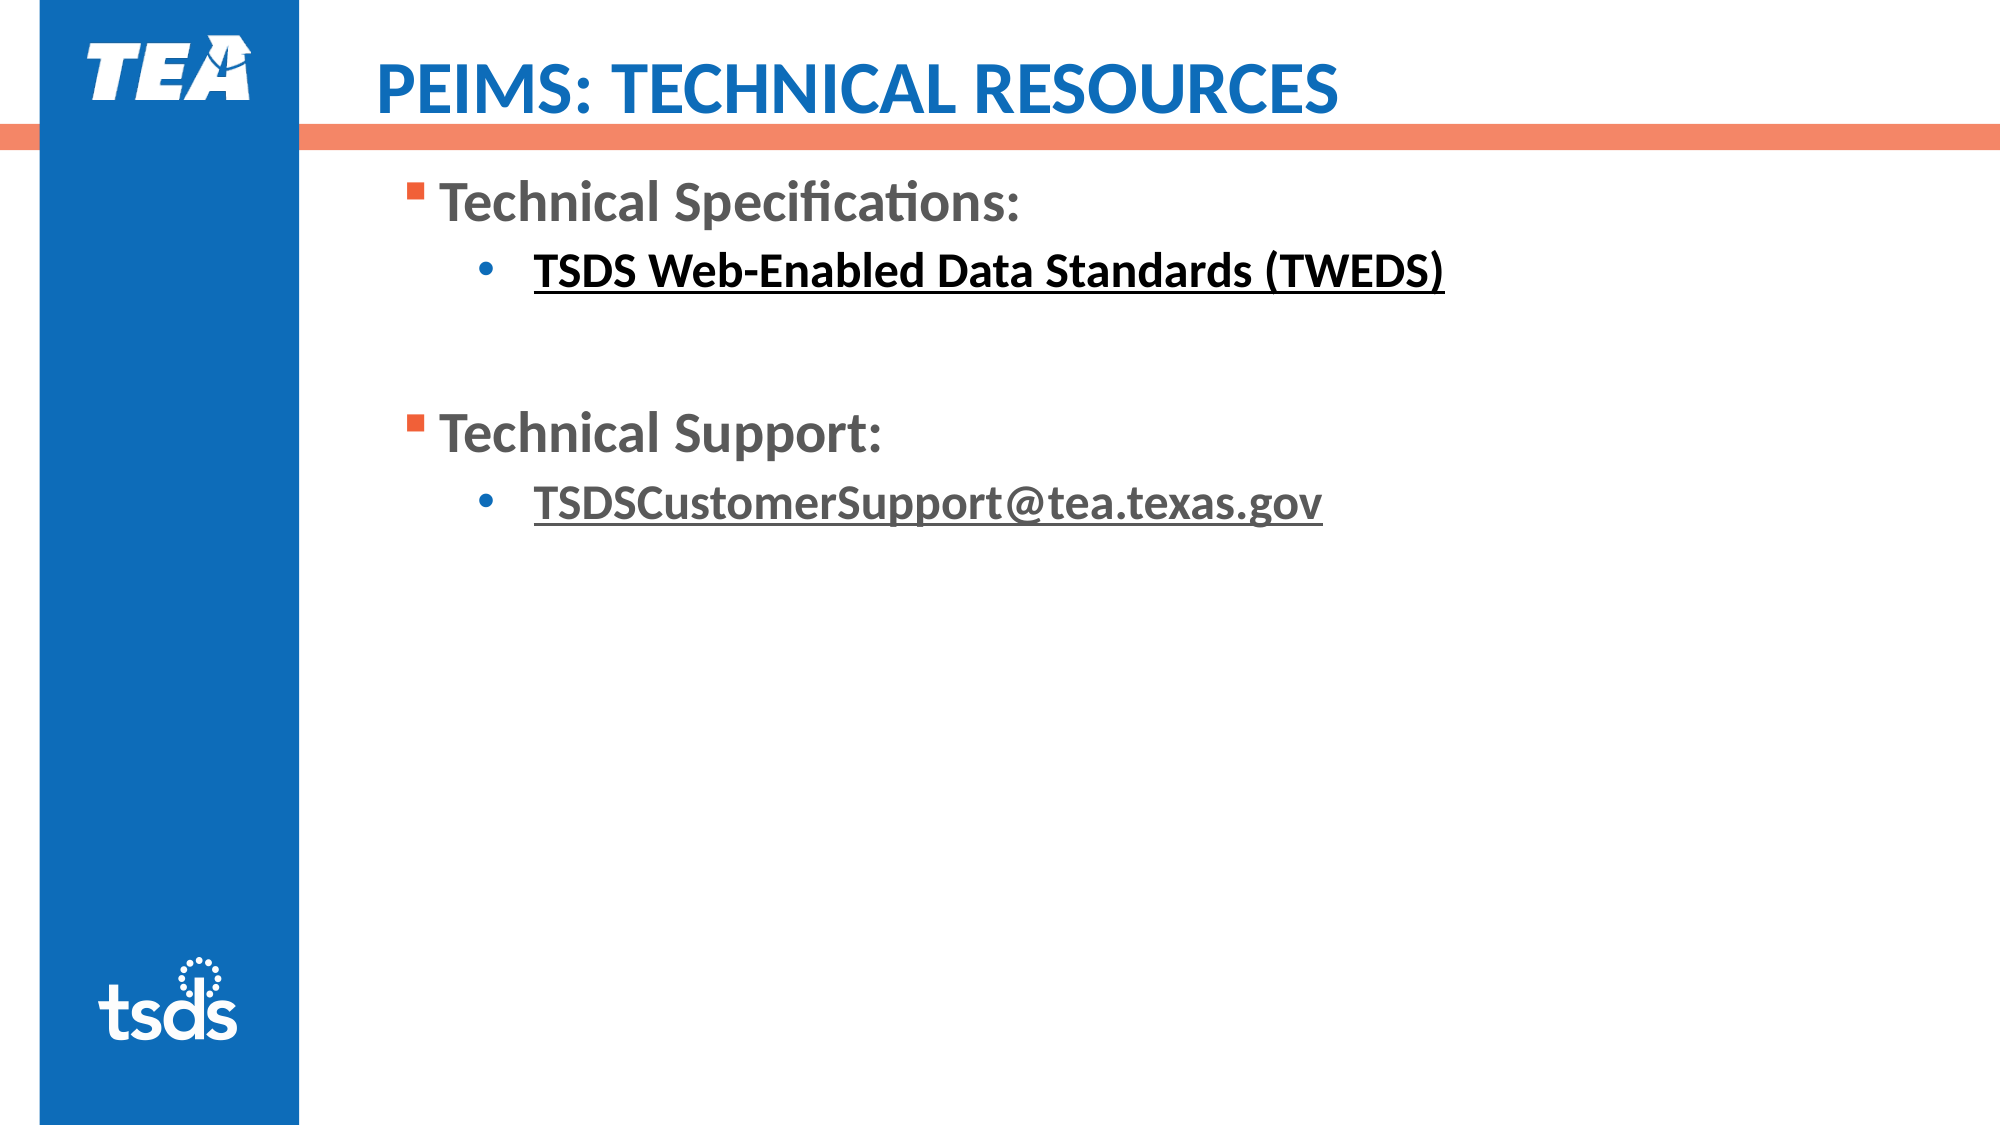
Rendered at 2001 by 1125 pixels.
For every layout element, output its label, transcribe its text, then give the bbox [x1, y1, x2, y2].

picture [98, 957, 241, 1045]
list Technical Specifications: TSDS Web-Enabled Data Standards (TWEDS)​ Technical Support: TSDSCustomerSupport@tea.texas.gov [387, 163, 1862, 1065]
title PEIMS: TECHNICAL RESOURCES [361, 27, 1941, 151]
picture [86, 34, 251, 100]
